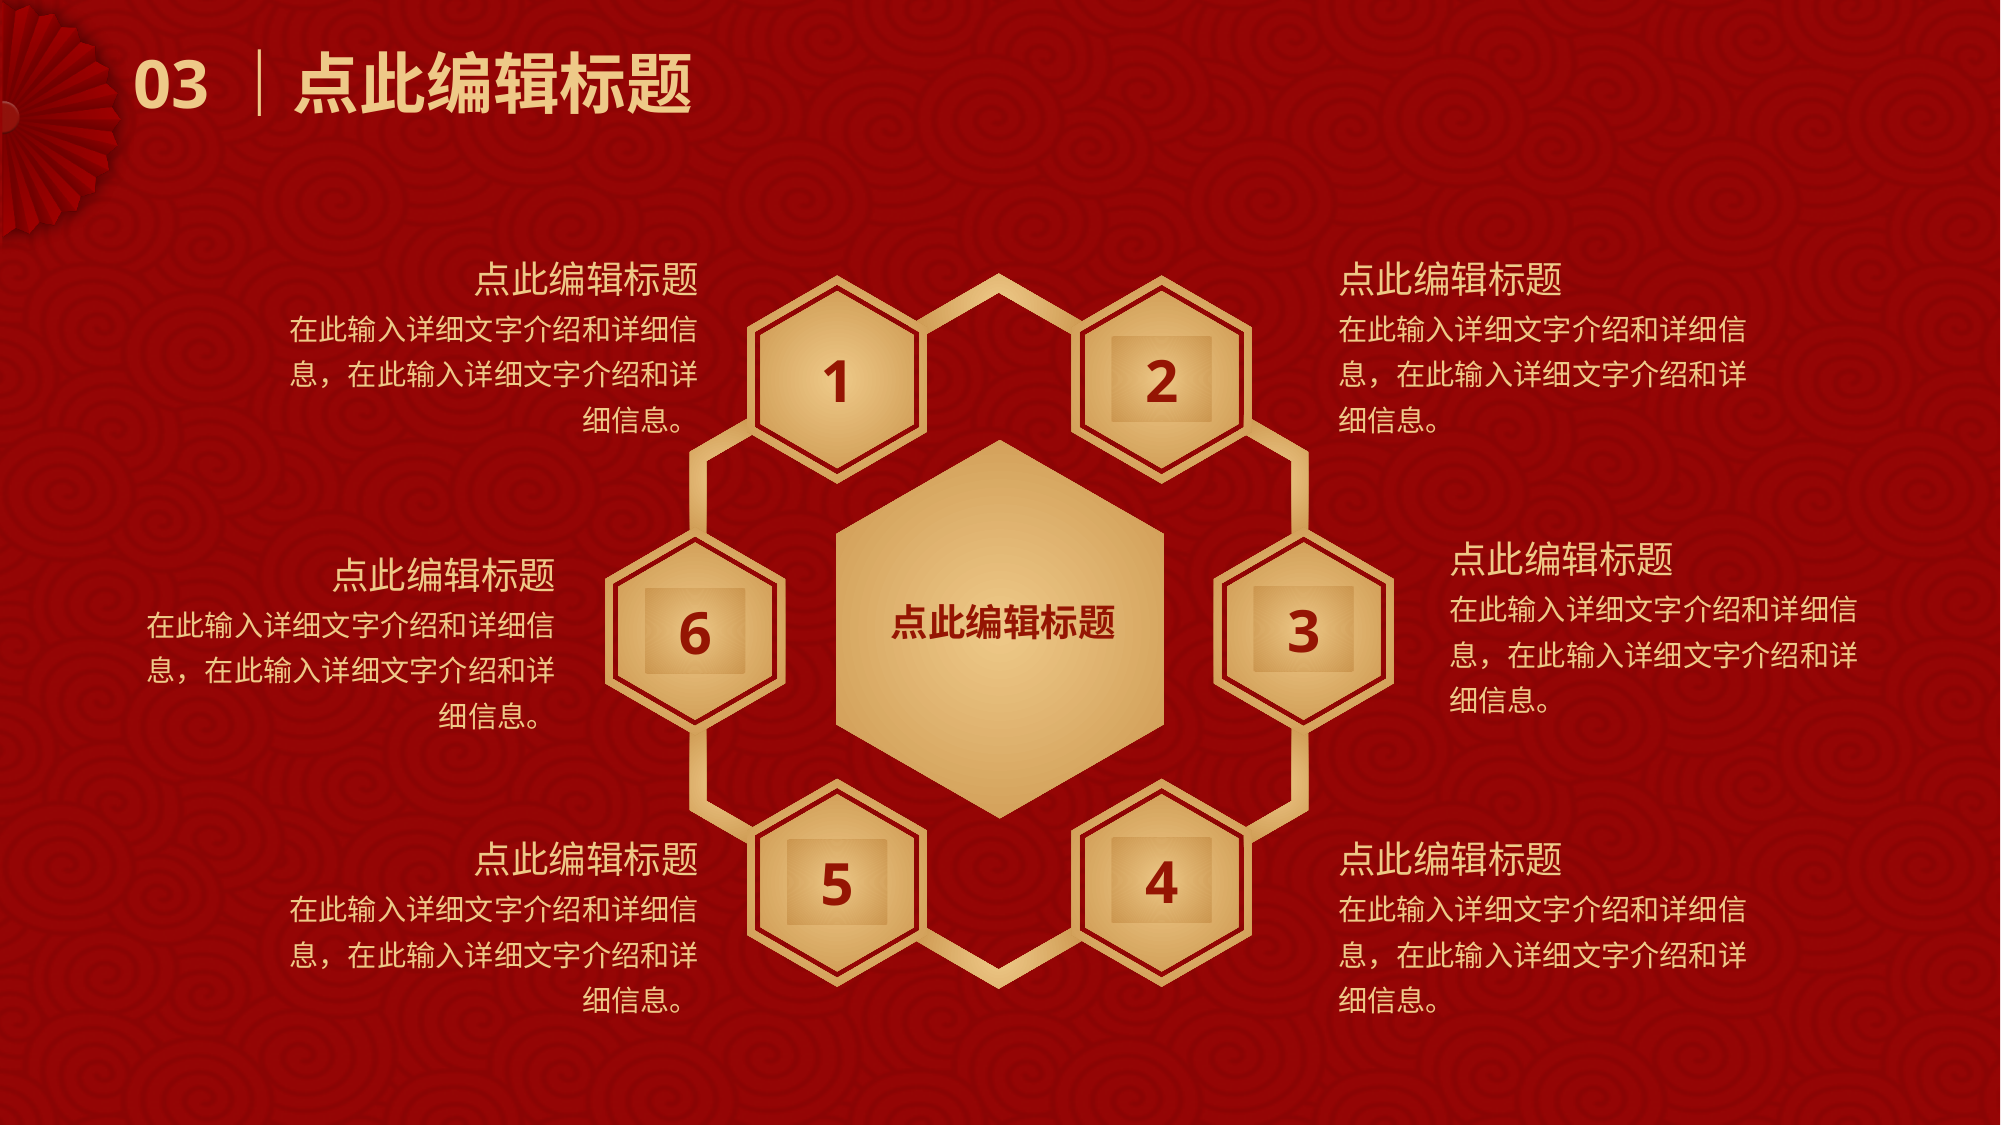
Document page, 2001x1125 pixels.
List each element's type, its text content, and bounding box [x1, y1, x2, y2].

text_box [1252, 736, 1309, 843]
text_box [689, 418, 747, 527]
picture [0, 0, 2001, 1125]
text_box 点此编辑标题 在此输入详细文字介绍和详细信息，在此输入详细文字介绍和详细信息。 [1323, 815, 1767, 1025]
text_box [747, 275, 927, 484]
text_box 点此编辑标题 在此输入详细文字介绍和详细信息，在此输入详细文字介绍和详细信息。 [1323, 234, 1767, 445]
text_box 03｜点此编辑标题 [119, 34, 761, 129]
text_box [836, 439, 1164, 819]
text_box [1071, 275, 1252, 484]
text_box 点此编辑标题 在此输入详细文字介绍和详细信息，在此输入详细文字介绍和详细信息。 [1434, 515, 1878, 725]
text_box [605, 527, 785, 736]
text_box [927, 928, 1071, 989]
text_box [747, 778, 927, 987]
text_box [927, 273, 1071, 334]
text_box 点此编辑标题 在此输入详细文字介绍和详细信息，在此输入详细文字介绍和详细信息。 [270, 234, 714, 445]
text_box [1252, 419, 1309, 527]
text_box [689, 736, 747, 844]
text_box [1213, 527, 1394, 736]
text_box 点此编辑标题 在此输入详细文字介绍和详细信息，在此输入详细文字介绍和详细信息。 [127, 531, 571, 741]
text_box 点此编辑标题 在此输入详细文字介绍和详细信息，在此输入详细文字介绍和详细信息。 [270, 815, 714, 1025]
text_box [1071, 778, 1252, 987]
